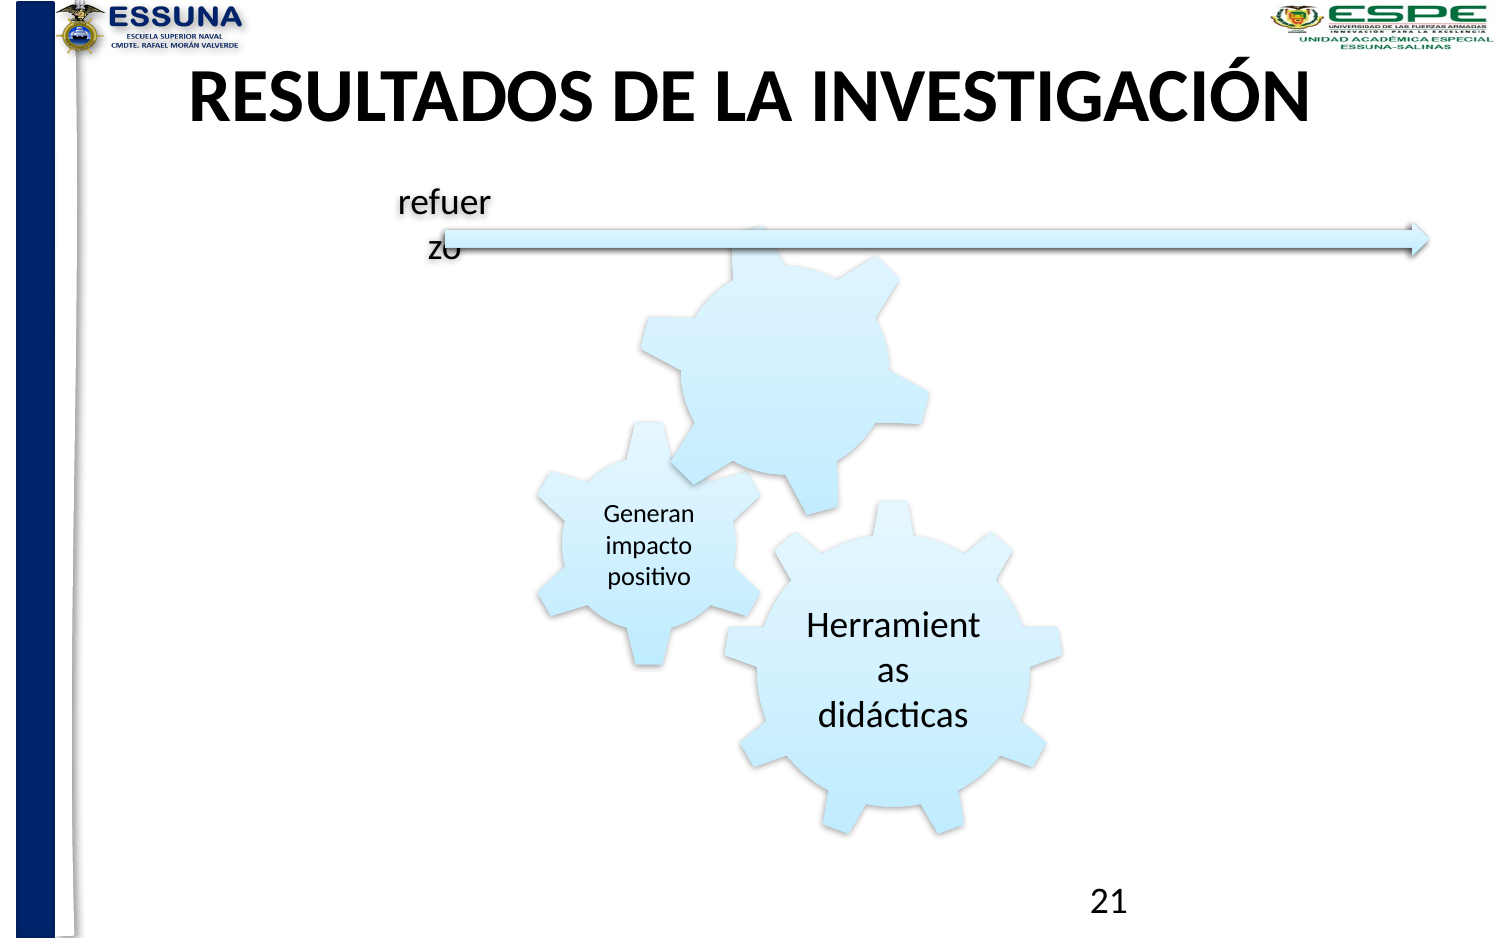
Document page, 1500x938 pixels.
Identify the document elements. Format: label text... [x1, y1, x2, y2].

picture [53, 0, 266, 54]
title RESULTADOS DE LA INVESTIGACIÓN [75, 37, 1425, 194]
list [78, 221, 1430, 841]
slide_number 21 [1074, 868, 1425, 919]
picture [1269, 0, 1500, 50]
